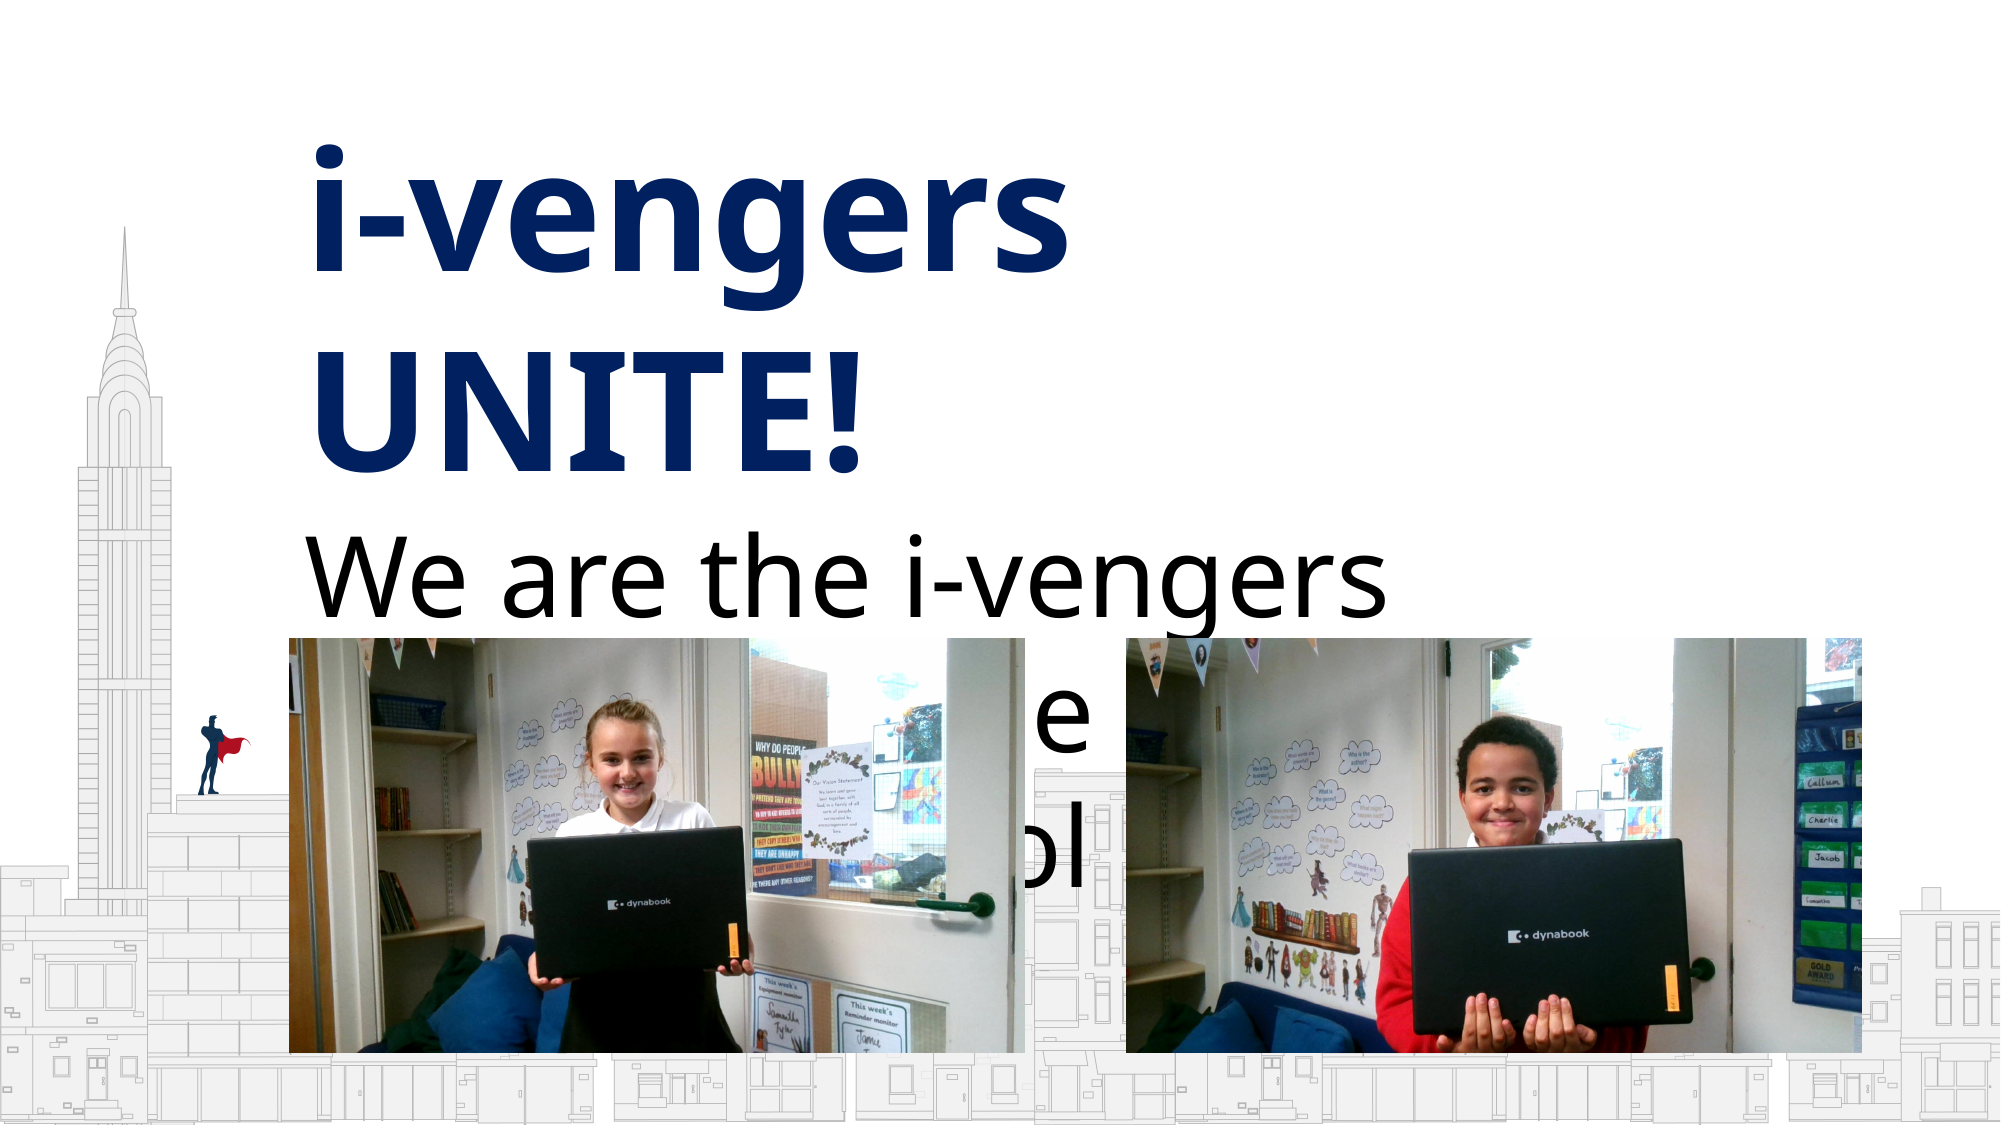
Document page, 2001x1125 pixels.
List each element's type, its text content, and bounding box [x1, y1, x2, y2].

text_box i-vengers UNITE! We are the i-vengers from Tintwistle C of E Primary school [289, 97, 1665, 918]
picture [0, 0, 2001, 1125]
